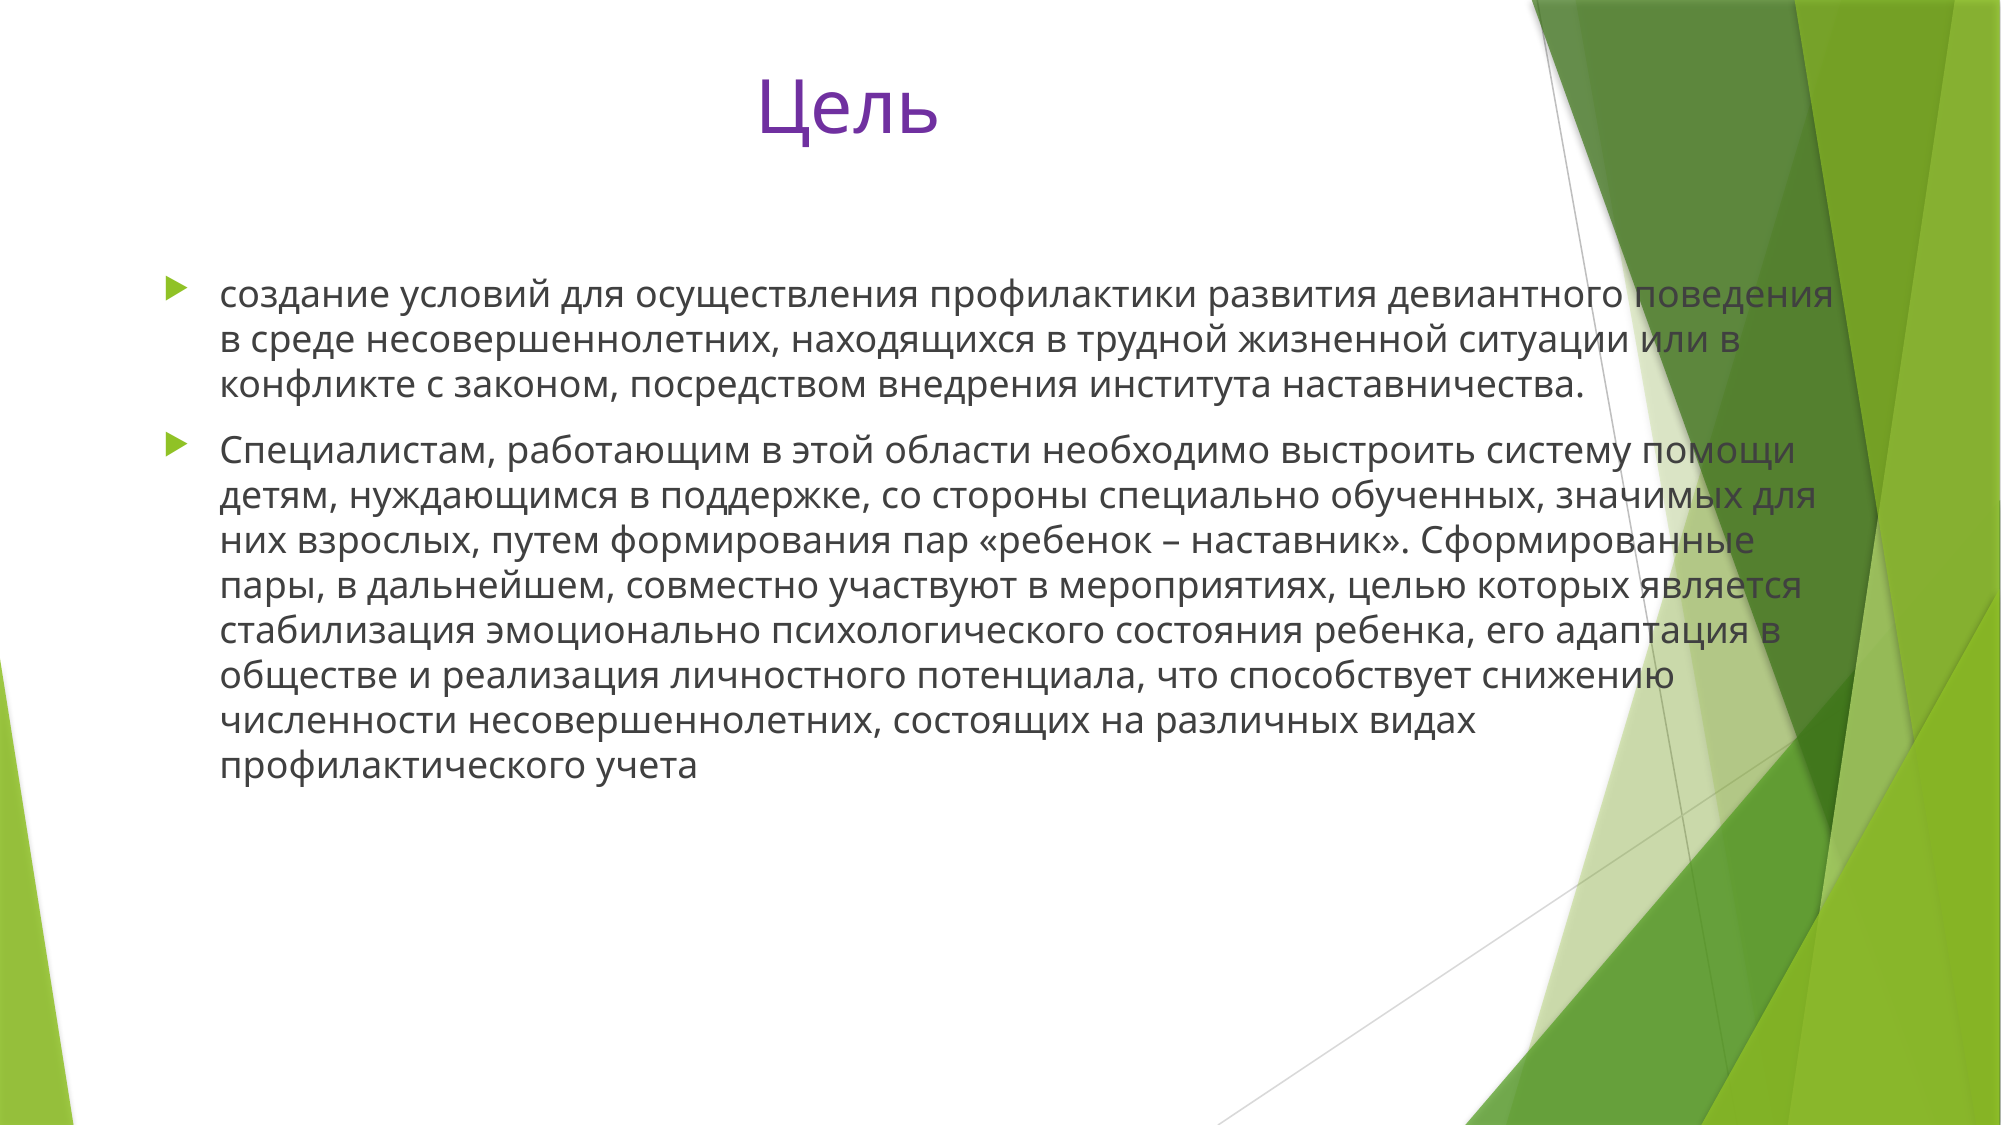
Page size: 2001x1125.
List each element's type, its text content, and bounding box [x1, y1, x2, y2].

list создание условий для осуществления профилактики развития девиантного поведения в среде несовершеннолетних, находящихся в трудной жизненной ситуации или в конфликте с законом, посредством внедрения института наставничества. Специалистам, работающим в этой области необходимо выстроить систему помощи детям, нуждающимся в поддержке, со стороны специально обученных, значимых для них взрослых, путем формирования пар «ребенок – наставник». Сформированные пары, в дальнейшем, совместно участвуют в мероприятиях, целью которых является стабилизация эмоционально психологического состояния ребенка, его адаптация в обществе и реализация личностного потенциала, что способствует снижению численности несовершеннолетних, состоящих на различных видах профилактического учета [148, 262, 1864, 905]
title Цель [148, 50, 1549, 262]
